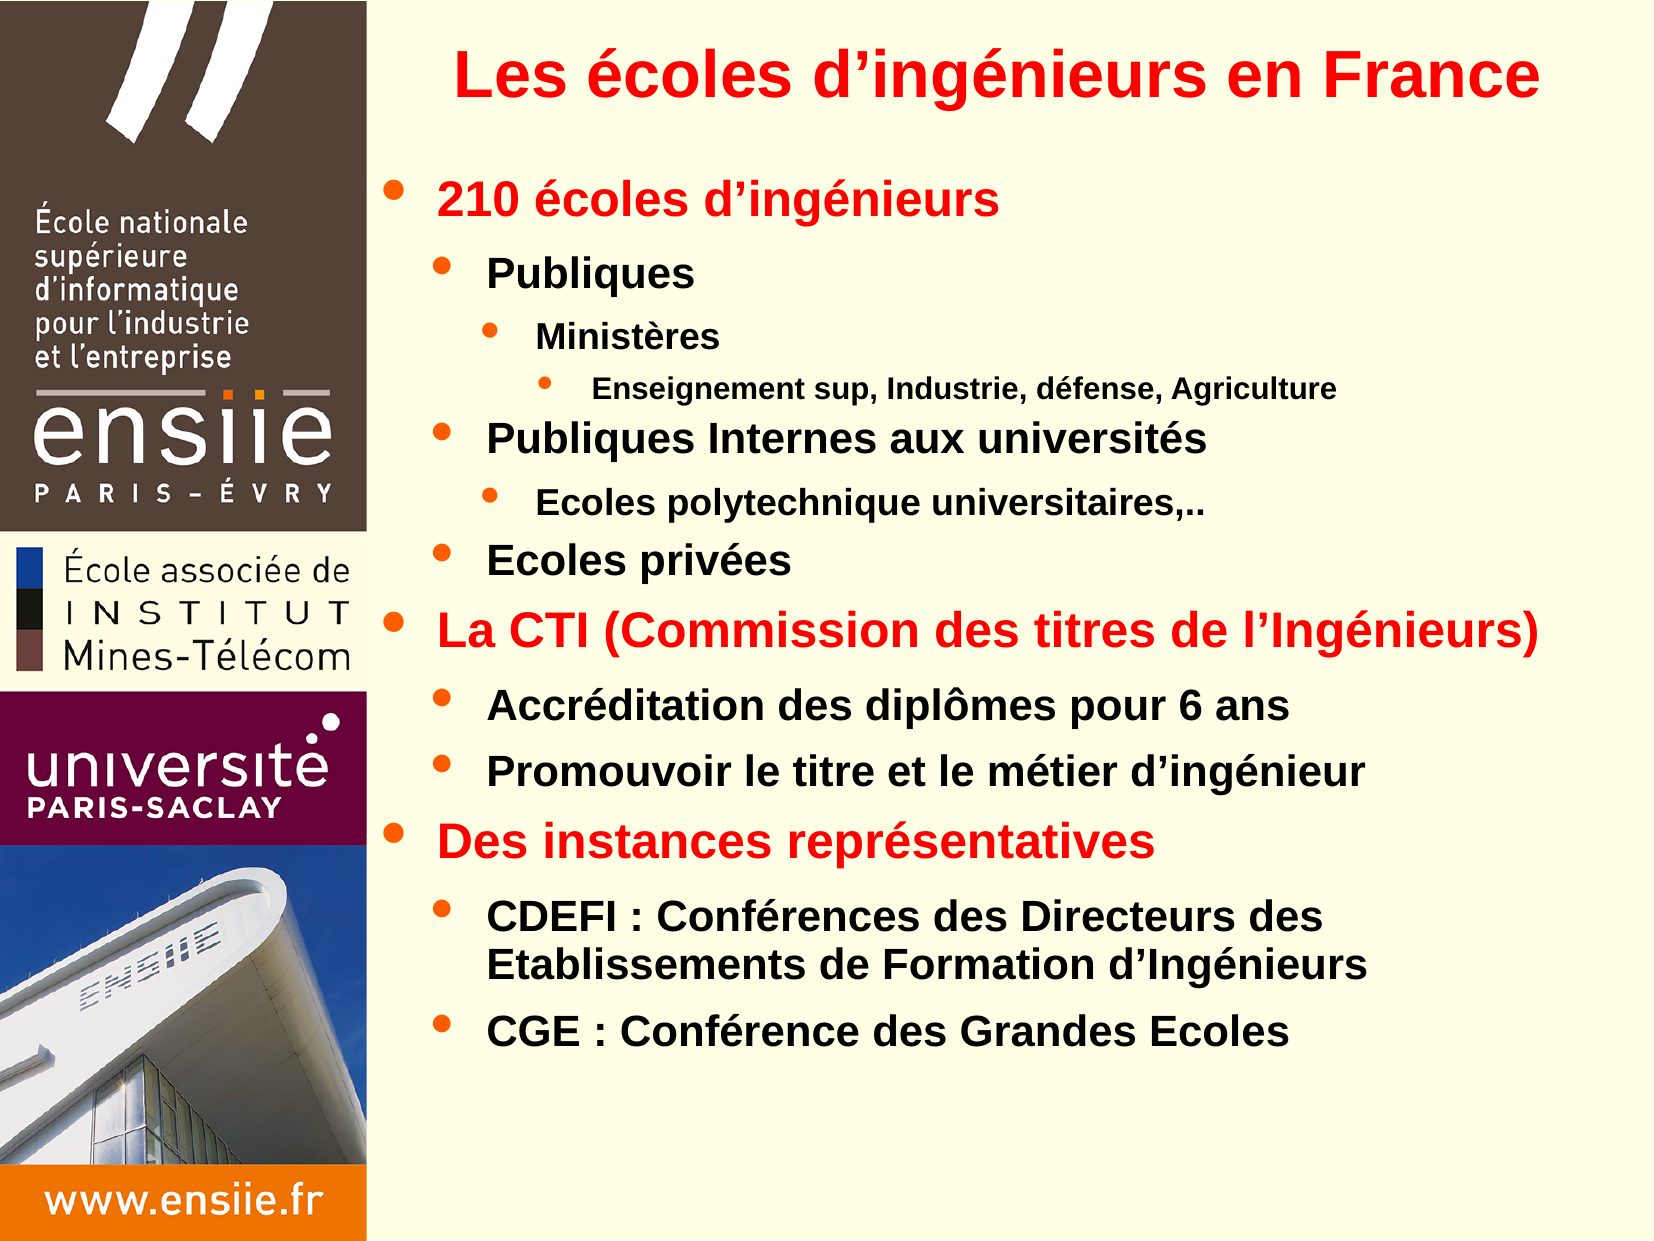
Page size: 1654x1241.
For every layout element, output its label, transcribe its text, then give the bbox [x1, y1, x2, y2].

title Les écoles d’ingénieurs en France [389, 3, 1607, 113]
list 210 écoles d’ingénieurs Publiques Ministères Enseignement sup, Industrie, défense, Agriculture Publiques Internes aux universités Ecoles polytechnique universitaires,.. Ecoles privées La CTI (Commission des titres de l’Ingénieurs) Accréditation des diplômes pour 6 ans Promouvoir le titre et le métier d’ingénieur Des instances représentatives CDEFI : Conférences des Directeurs des Etablissements de Formation d’Ingénieurs CGE : Conférence des Grandes Ecoles [366, 159, 1630, 1199]
picture [0, 1, 367, 1241]
